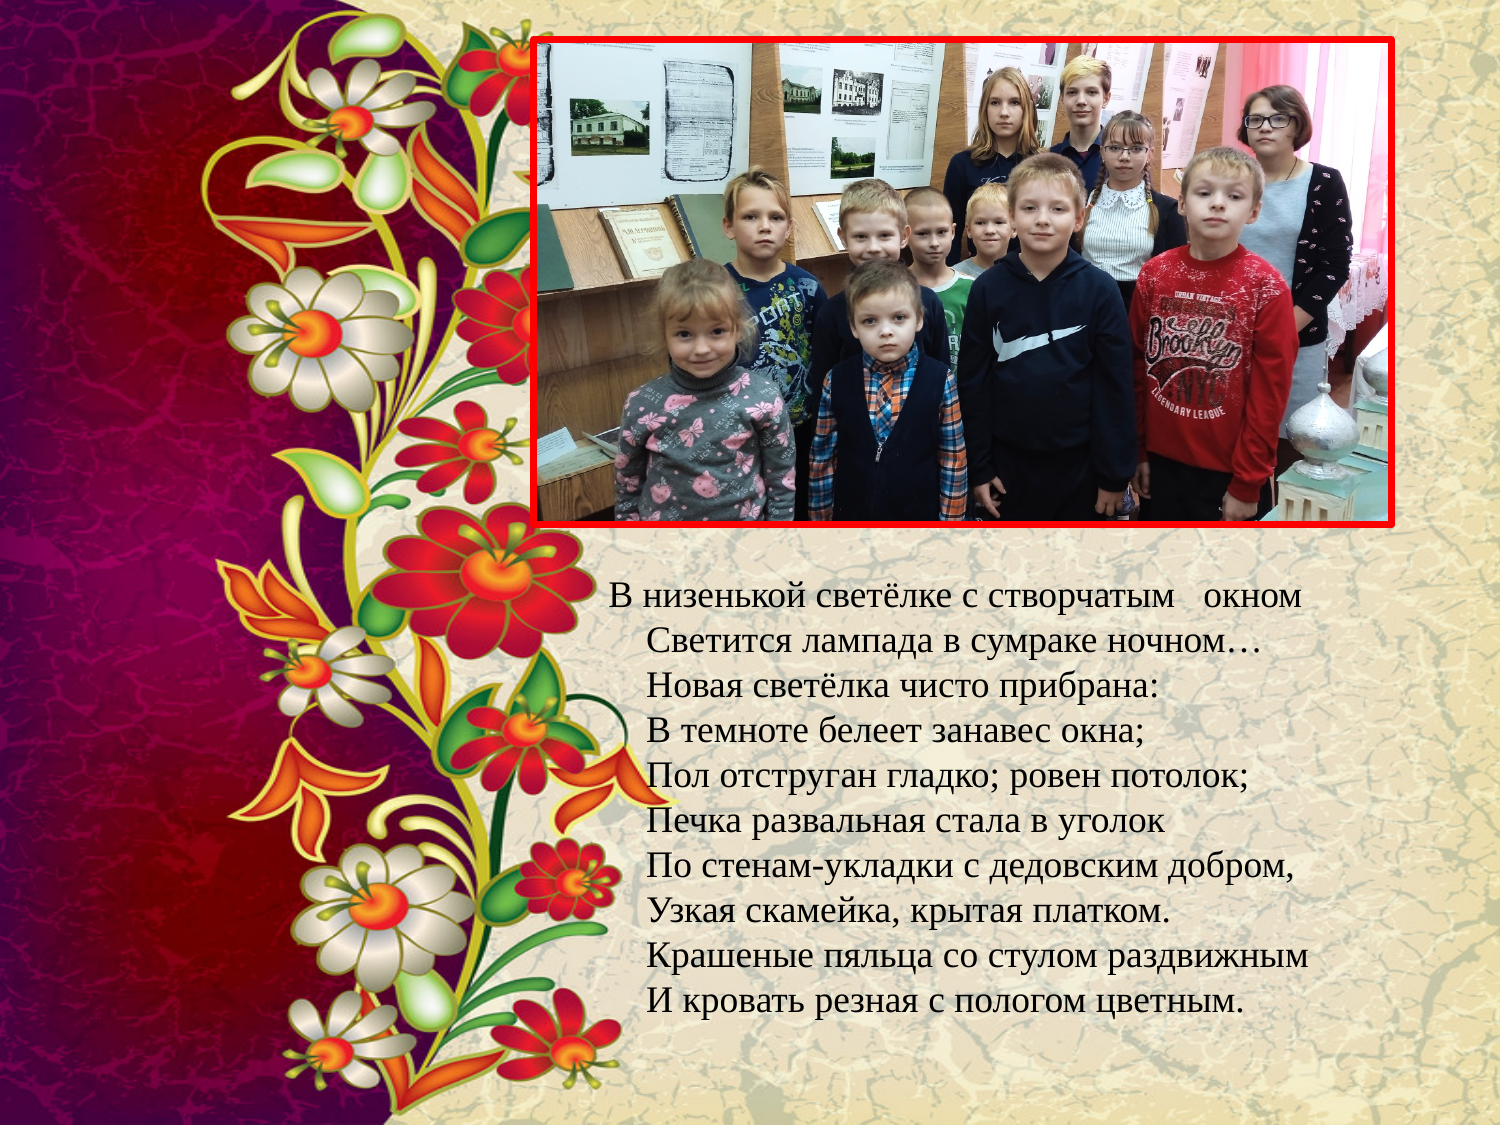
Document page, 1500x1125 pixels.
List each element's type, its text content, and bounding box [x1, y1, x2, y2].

picture [0, 0, 1500, 1125]
text_box В низенькой светёлке с створчатым окном Светится лампада в сумраке ночном… Новая светёлка чисто прибрана: В темноте белеет занавес окна; Пол отструган гладко; ровен потолок; Печка развальная стала в уголок По стенам-укладки с дедовским добром, Узкая скамейка, крытая платком. Крашеные пяльца со стулом раздвижным И кровать резная с пологом цветным. [593, 562, 1500, 1028]
